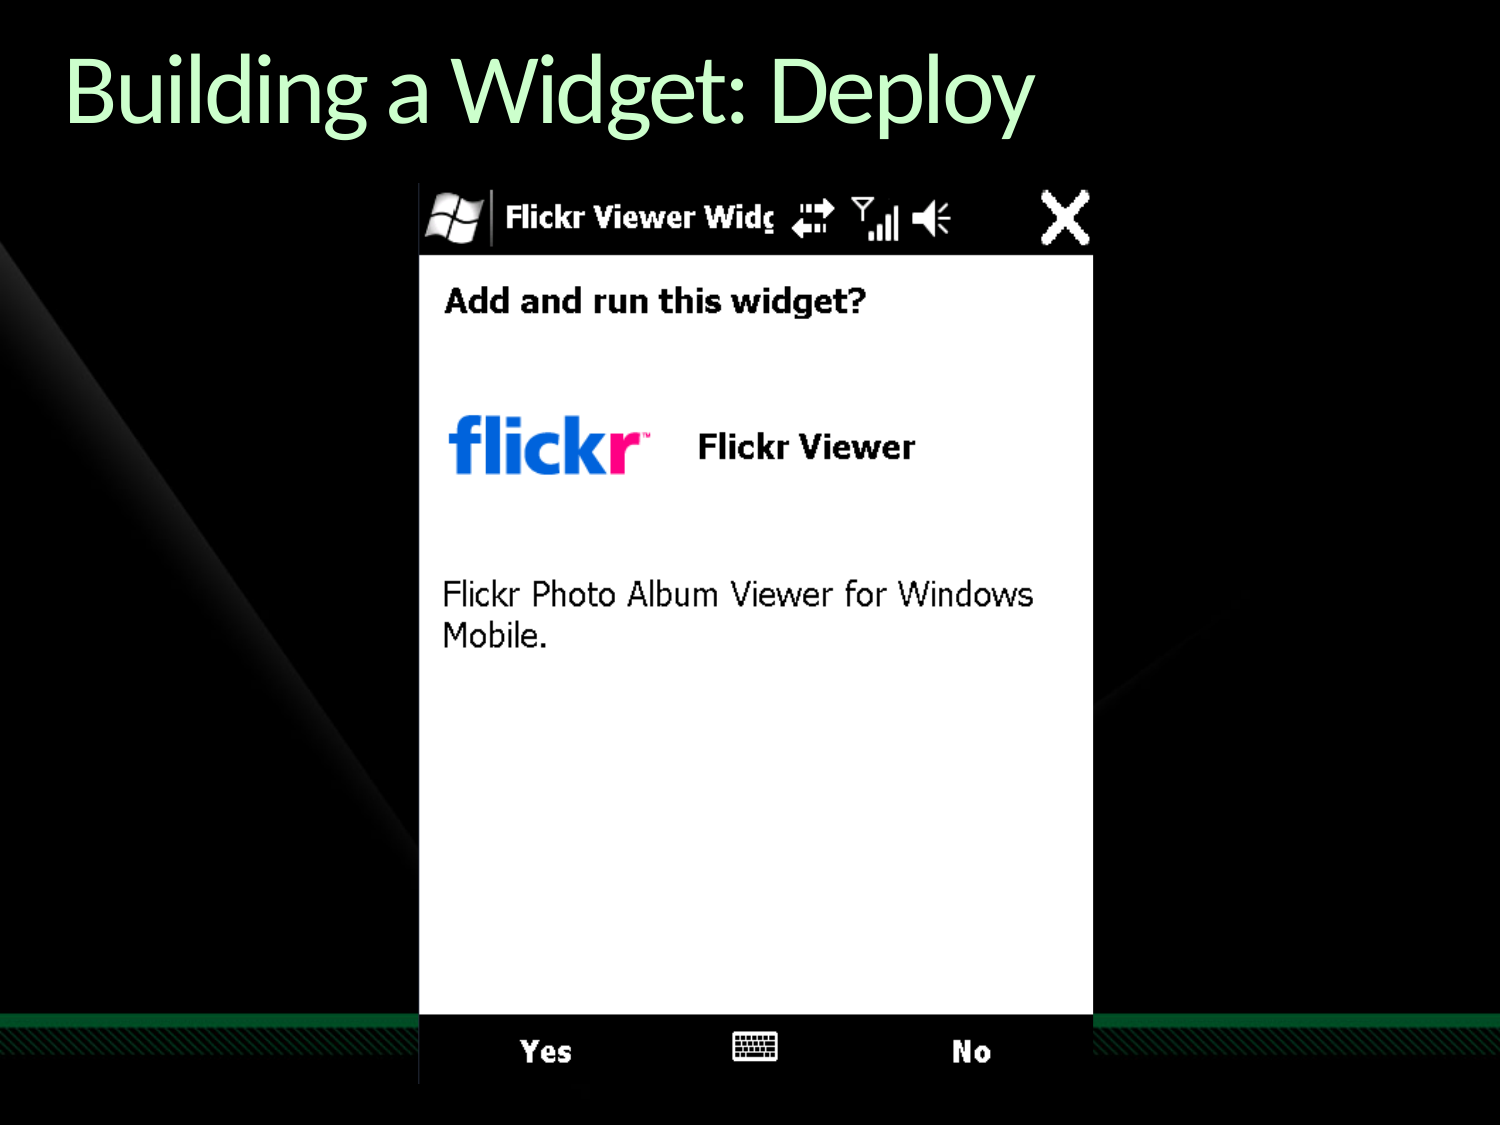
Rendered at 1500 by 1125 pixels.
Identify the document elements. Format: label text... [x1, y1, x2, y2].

title Building a Widget: Deploy [63, 37, 1438, 147]
picture [0, 0, 1500, 1125]
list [418, 183, 1094, 1084]
